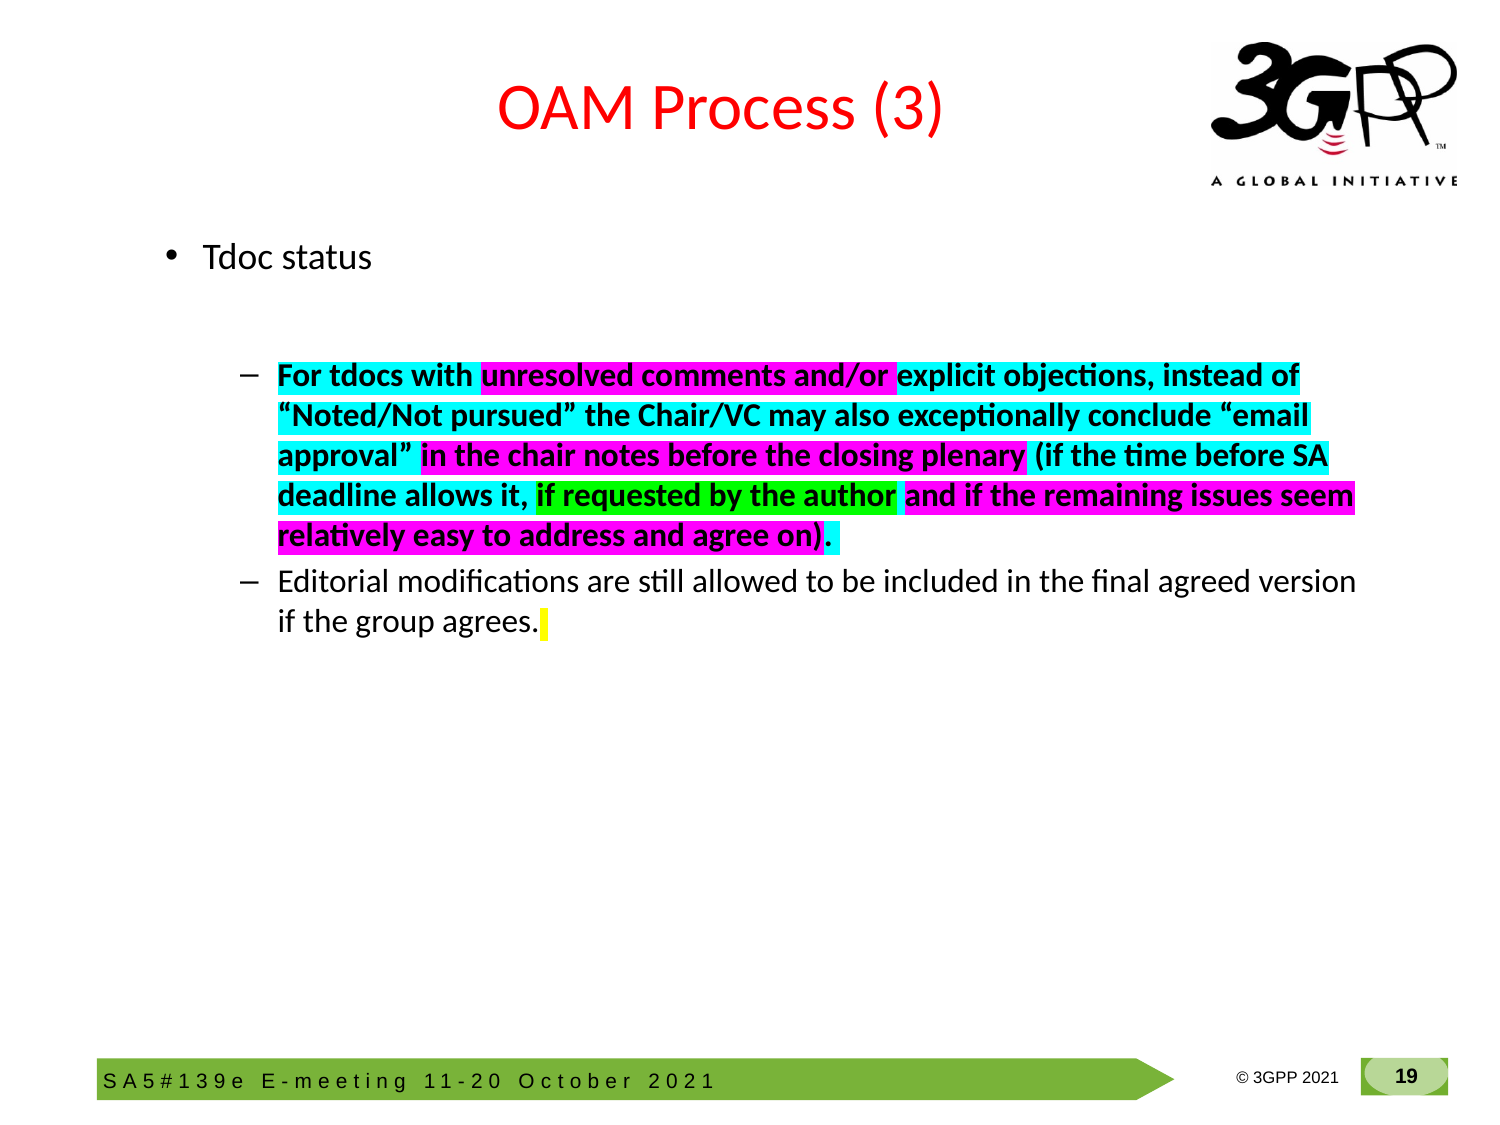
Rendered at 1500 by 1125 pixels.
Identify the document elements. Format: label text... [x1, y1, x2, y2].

list Tdoc status For tdocs with unresolved comments and/or explicit objections, instead of “Noted/Not pursued” the Chair/VC may also exceptionally conclude “email approval” in the chair notes before the closing plenary (if the time before SA deadline allows it, if requested by the author and if the remaining issues seem relatively easy to address and agree on). Editorial modifications are still allowed to be included in the final agreed version if the group agrees. [0, 224, 1376, 1125]
title OAM Process (3) [161, 62, 1282, 145]
picture [1211, 42, 1457, 186]
